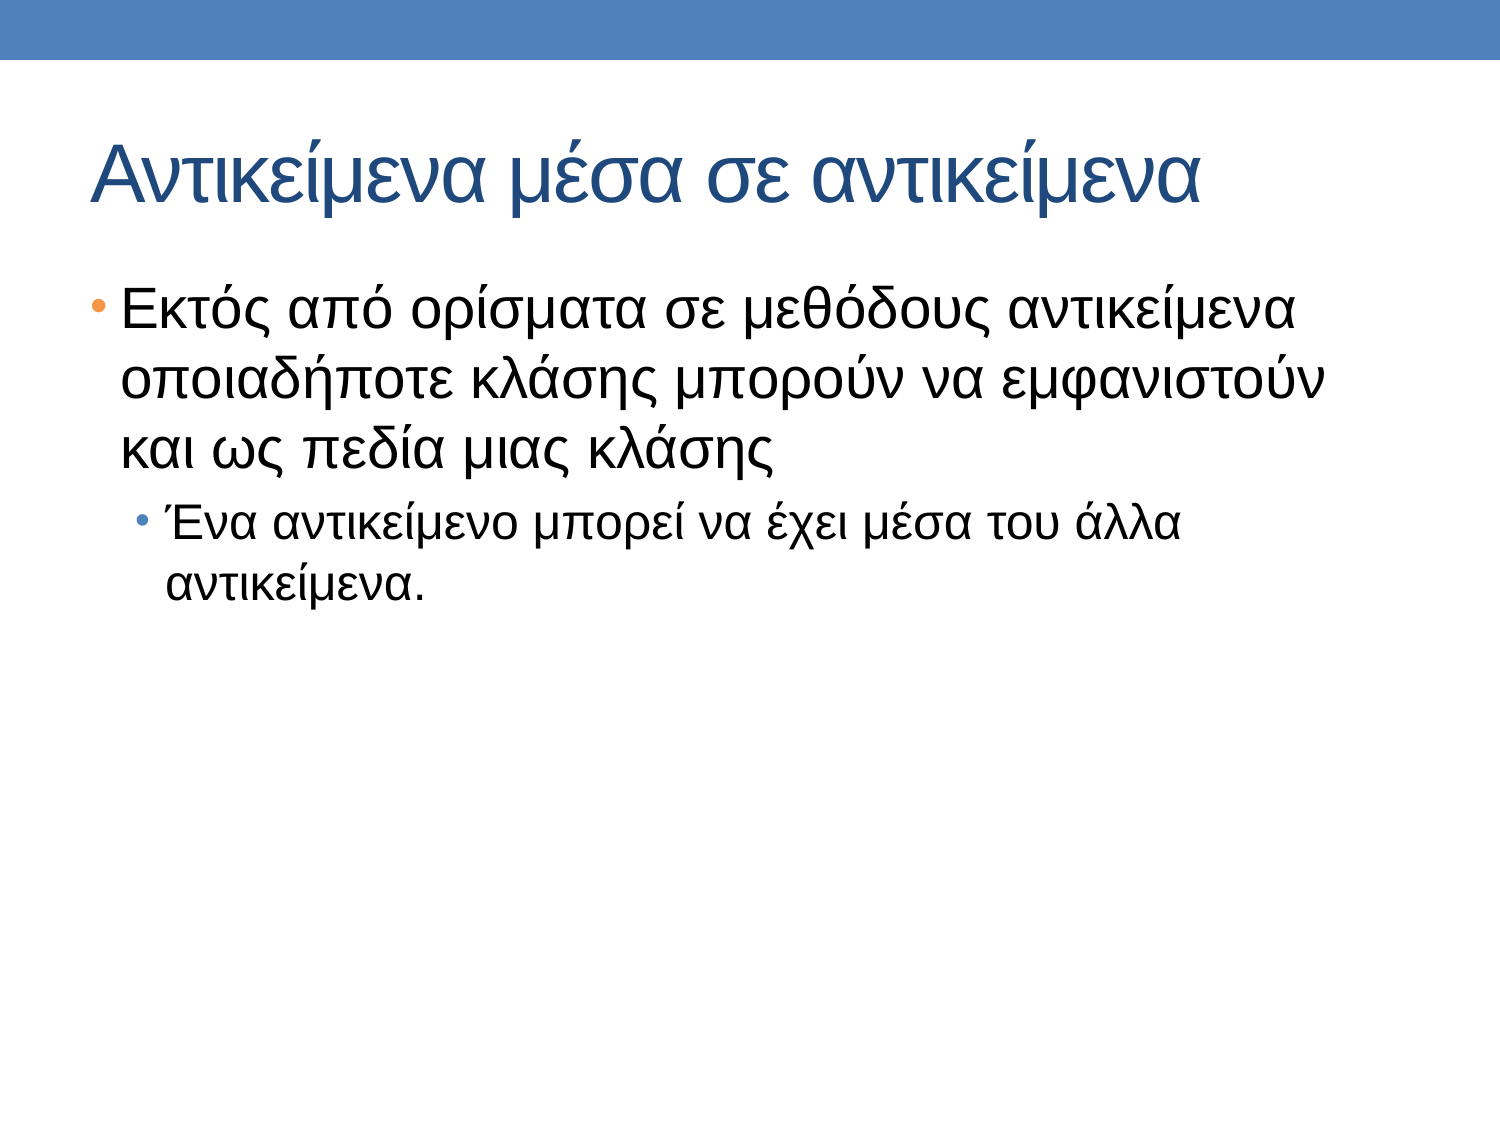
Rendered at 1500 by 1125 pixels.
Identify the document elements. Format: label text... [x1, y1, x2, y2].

list Εκτός από ορίσματα σε μεθόδους αντικείμενα οποιαδήποτε κλάσης μπορούν να εμφανιστούν και ως πεδία μιας κλάσης Ένα αντικείμενο μπορεί να έχει μέσα του άλλα αντικείμενα. [75, 262, 1425, 1063]
title Αντικείμενα μέσα σε αντικείμενα [75, 87, 1425, 250]
